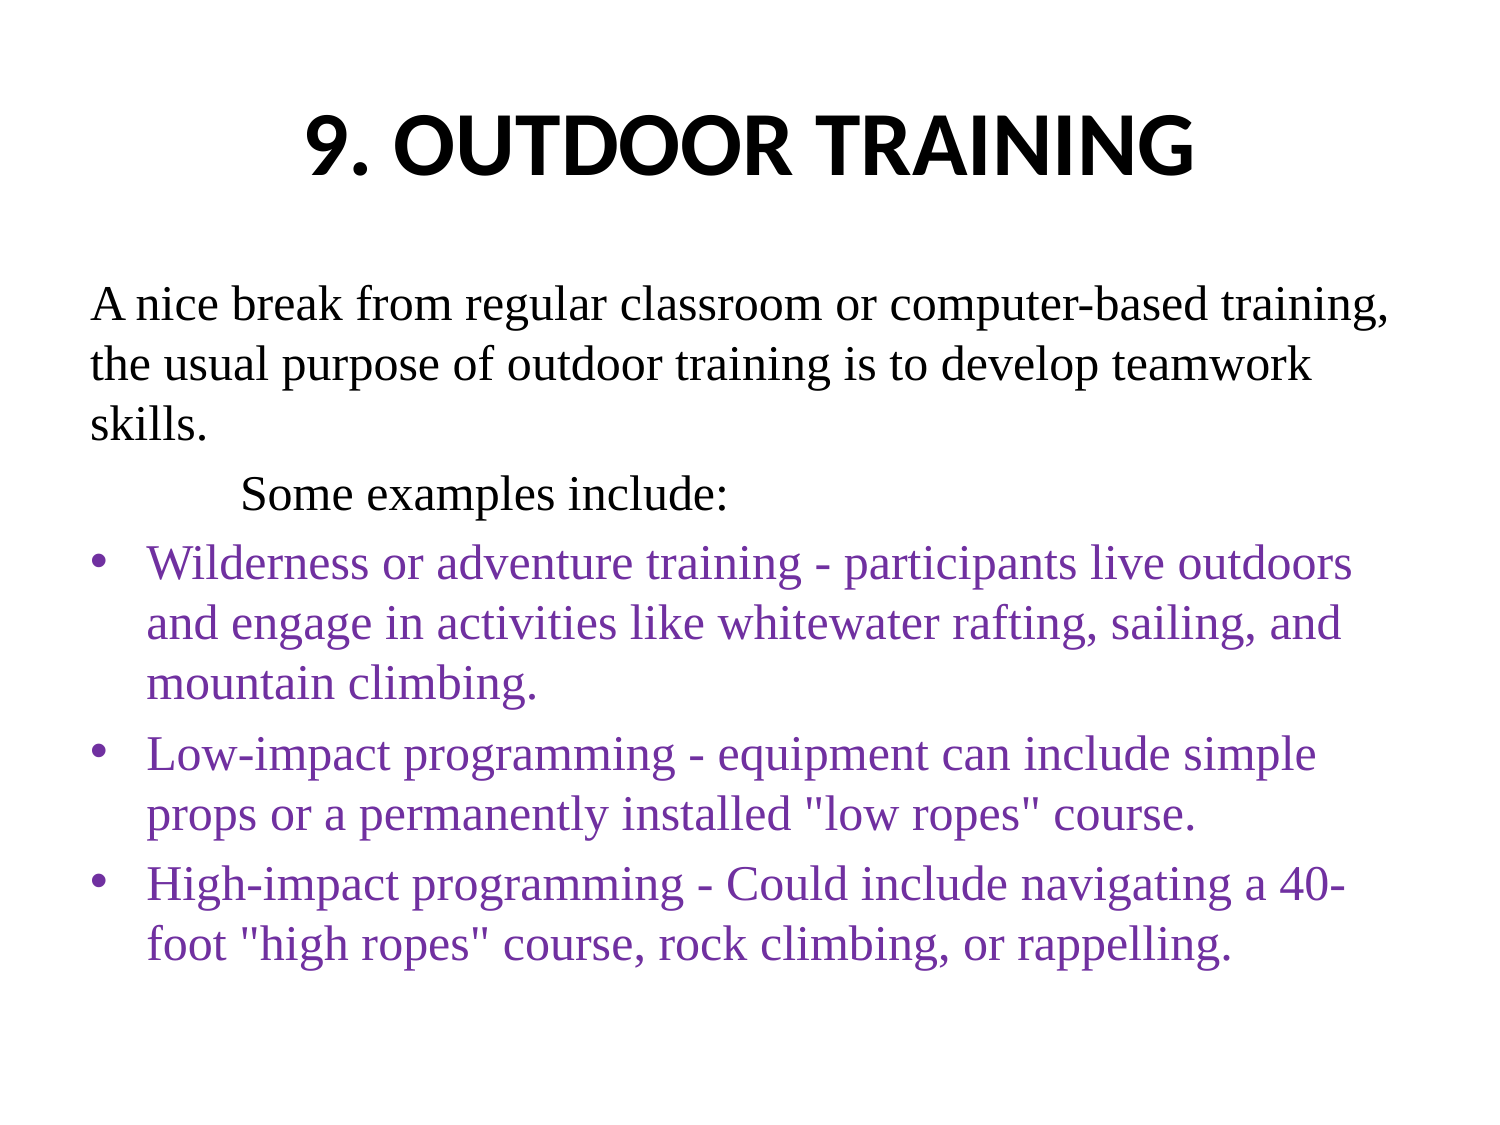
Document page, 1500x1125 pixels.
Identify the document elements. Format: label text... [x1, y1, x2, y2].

title 9. OUTDOOR TRAINING [75, 45, 1425, 233]
list A nice break from regular classroom or computer-based training, the usual purpose of outdoor training is to develop teamwork skills. Some examples include: Wilderness or adventure training - participants live outdoors and engage in activities like whitewater rafting, sailing, and mountain climbing. Low-impact programming - equipment can include simple props or a permanently installed "low ropes" course. High-impact programming - Could include navigating a 40-foot "high ropes" course, rock climbing, or rappelling. [75, 262, 1425, 1000]
